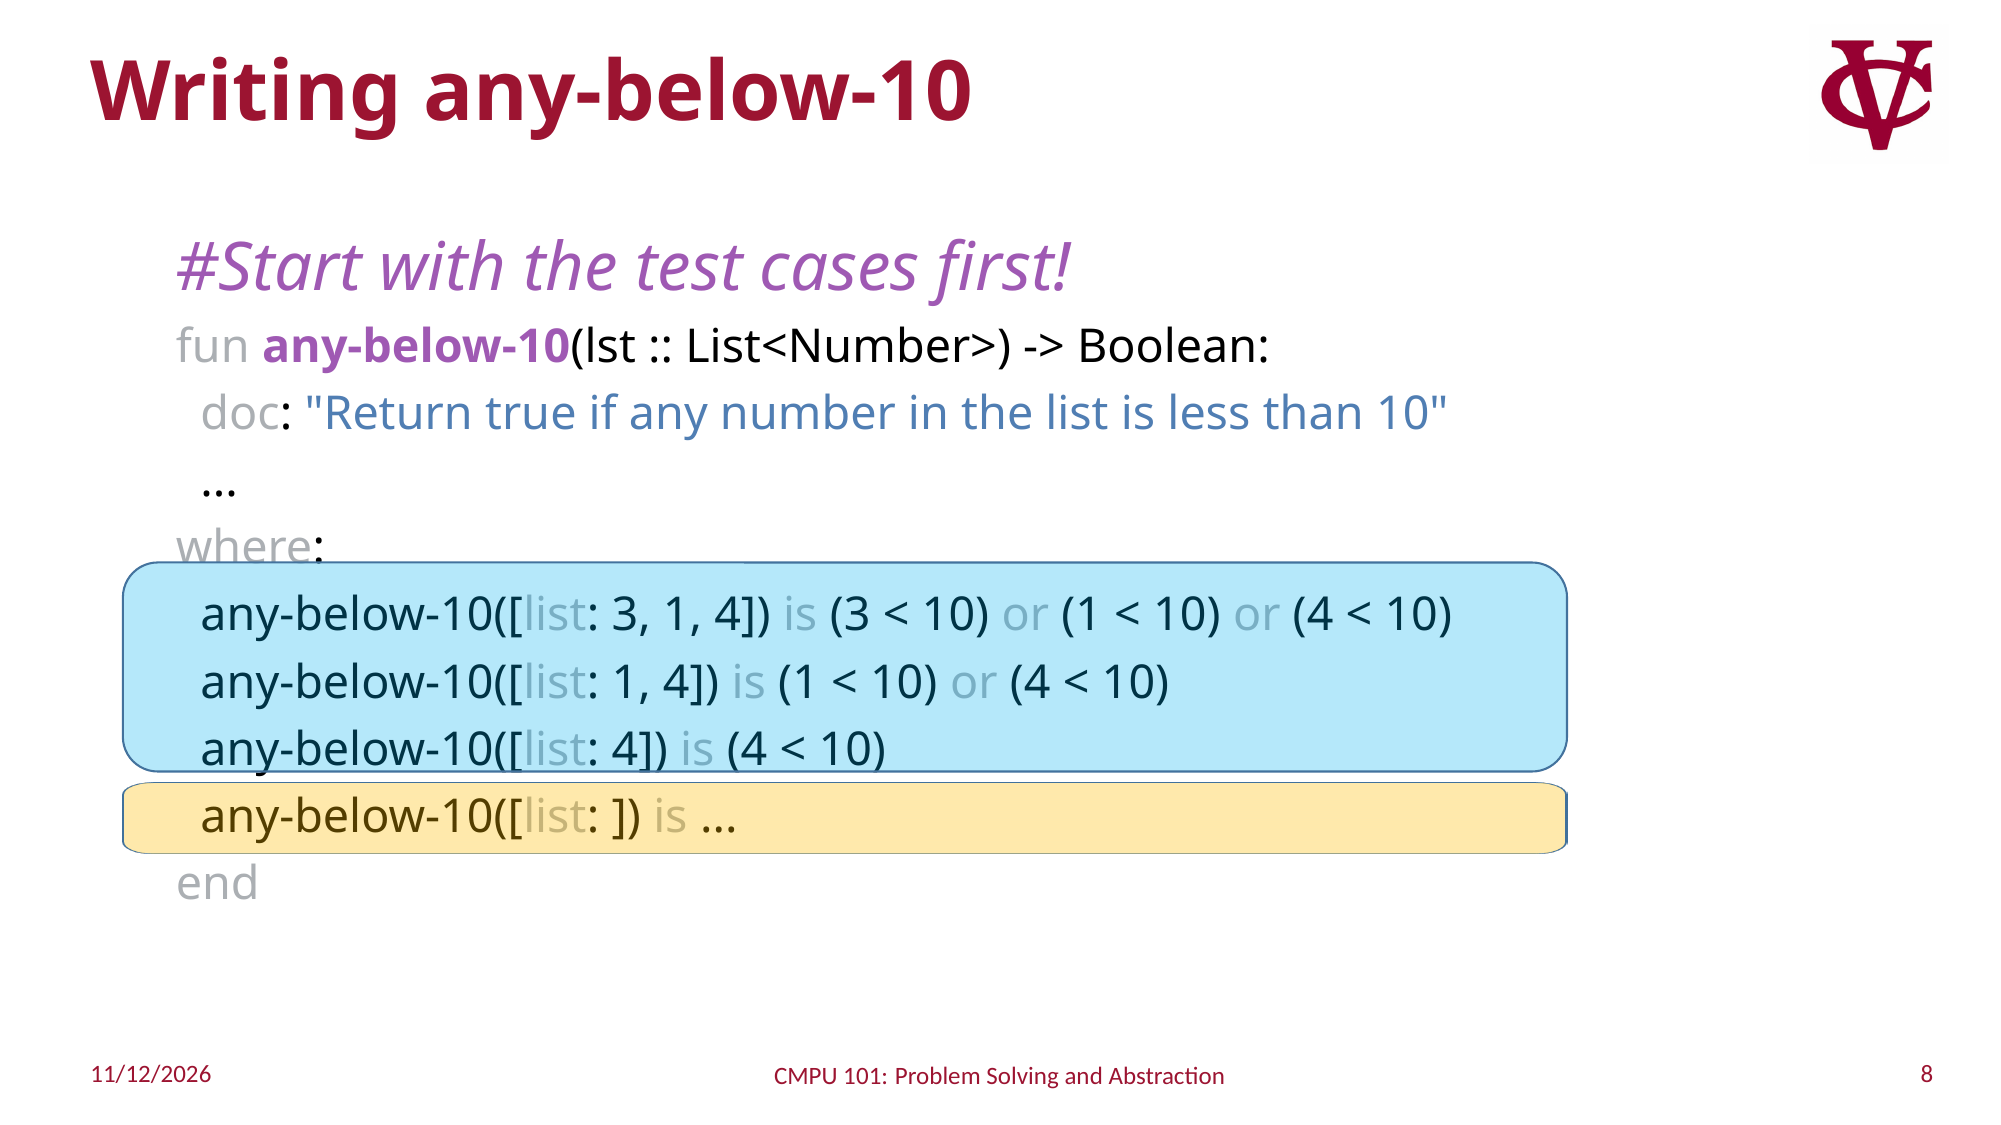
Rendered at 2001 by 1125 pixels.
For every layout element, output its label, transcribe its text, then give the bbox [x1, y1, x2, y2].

picture [1809, 24, 1949, 164]
title Writing any-below-10 [75, 37, 1793, 151]
text_box [121, 561, 1569, 773]
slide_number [75, 1042, 640, 1103]
footer CMPU 101: Problem Solving and Abstraction [662, 1042, 1338, 1103]
picture [122, 782, 1568, 854]
slide_number 8 [1384, 1042, 1949, 1103]
text_box #Start with the test cases first! fun any-below-10(lst :: List<Number>) -> Boolean: doc: "Return true if any number in the list is less than 10" ... where: any-below-10([list: 3, 1, 4]) is (3 < 10) or (1 < 10) or (4 < 10) any-below-10([list: 1, 4]) is (1 < 10) or (4 < 10) any-below-10([list: 4]) is (4 < 10) any-below-10([list: ]) is ... end [164, 192, 1787, 924]
